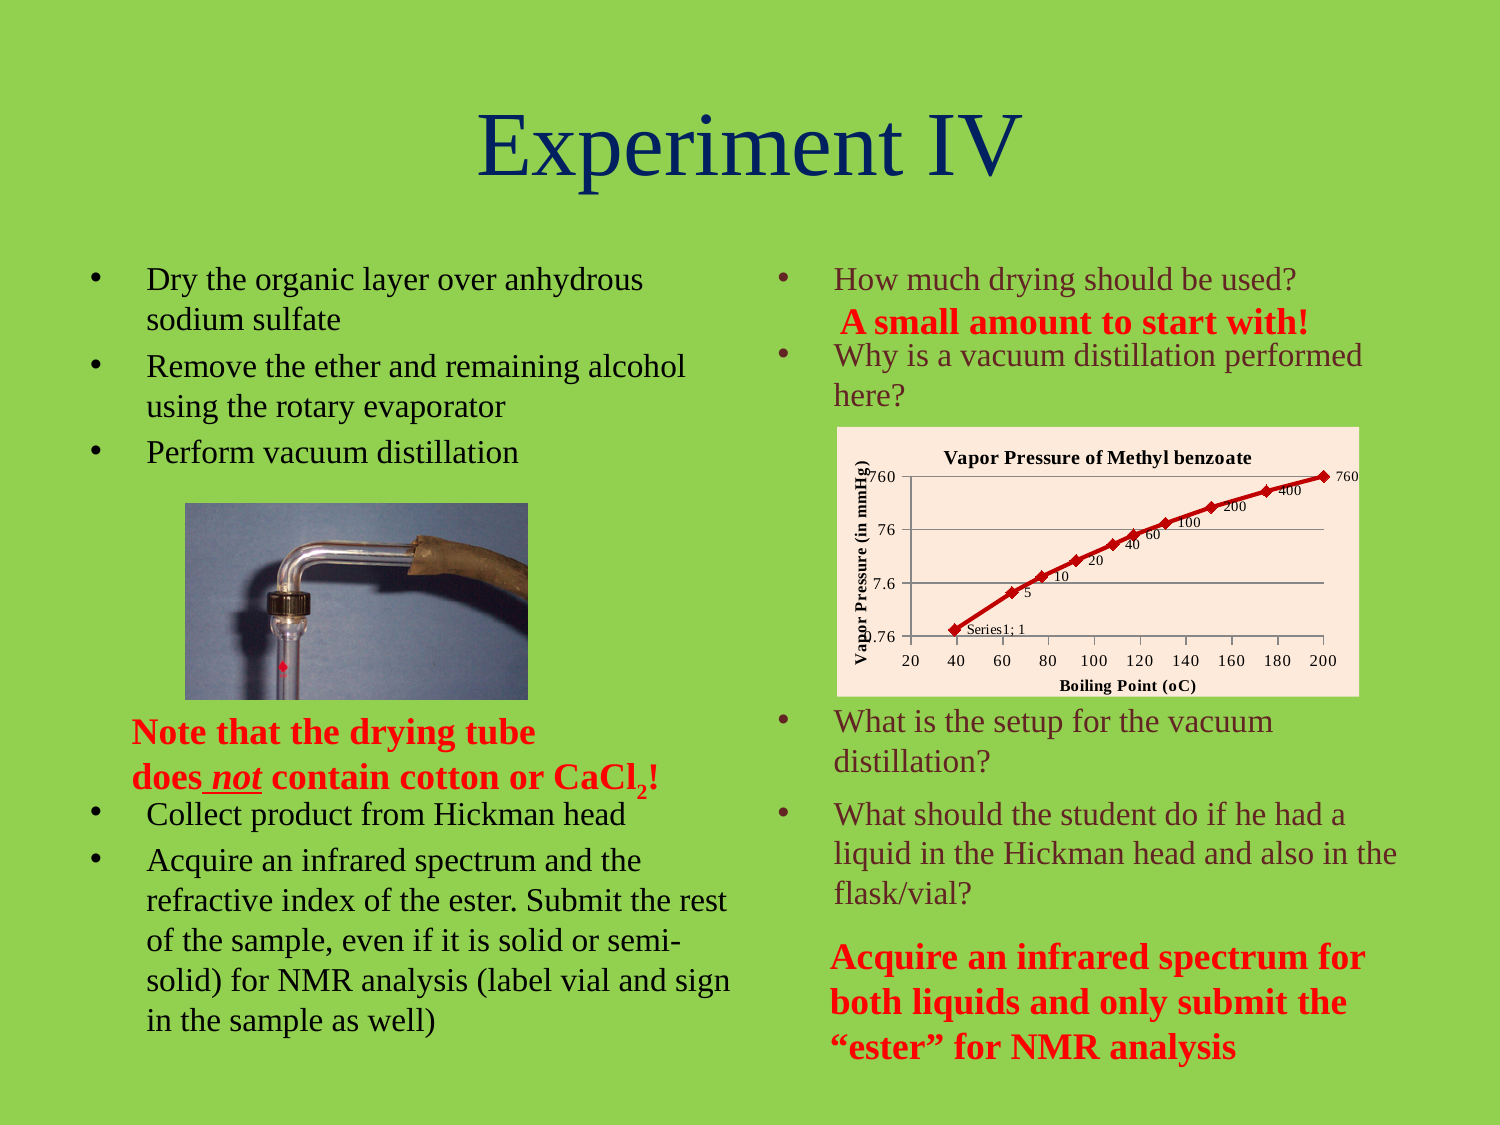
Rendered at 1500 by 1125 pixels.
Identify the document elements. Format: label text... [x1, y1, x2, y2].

title Experiment IV [75, 45, 1425, 233]
list Dry the organic layer over anhydrous sodium sulfate Remove the ether and remaining alcohol using the rotary evaporator Perform vacuum distillation Collect product from Hickman head Acquire an infrared spectrum and the refractive index of the ester. Submit the rest of the sample, even if it is solid or semi-solid) for NMR analysis (label vial and sign in the sample as well) [75, 249, 762, 1050]
text_box Acquire an infrared spectrum for both liquids and only submit the “ester” for NMR analysis [815, 924, 1382, 1075]
text_box Note that the drying tube does not contain cotton or CaCl2! [116, 699, 676, 811]
chart [836, 426, 1360, 701]
picture [184, 502, 529, 701]
text_box A small amount to start with! [824, 289, 1350, 350]
list How much drying should be used? Why is a vacuum distillation performed here? What is the setup for the vacuum distillation? What should the student do if he had a liquid in the Hickman head and also in the flask/vial? [762, 249, 1429, 1063]
